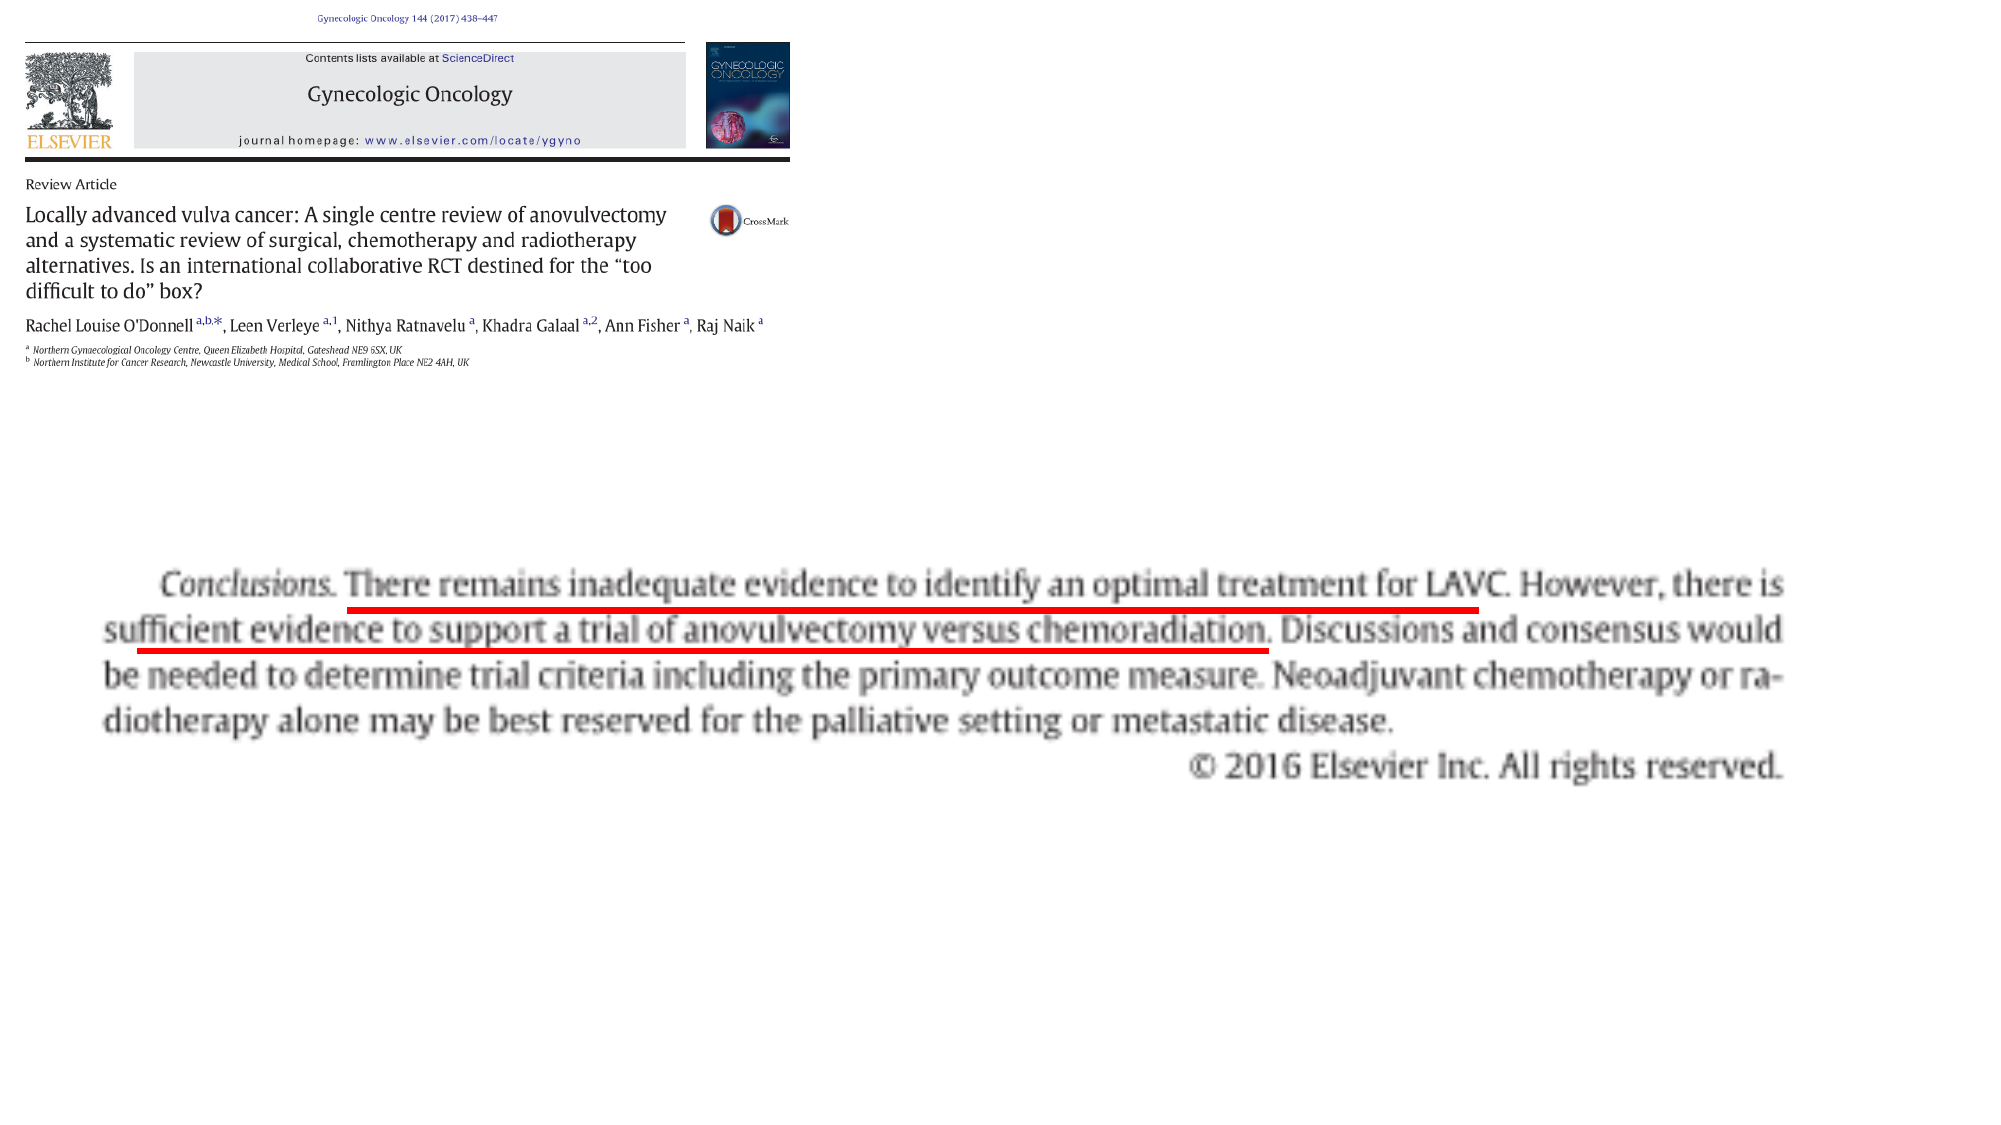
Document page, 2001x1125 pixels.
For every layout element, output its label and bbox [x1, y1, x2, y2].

picture [0, 0, 814, 373]
picture [36, 562, 1838, 794]
